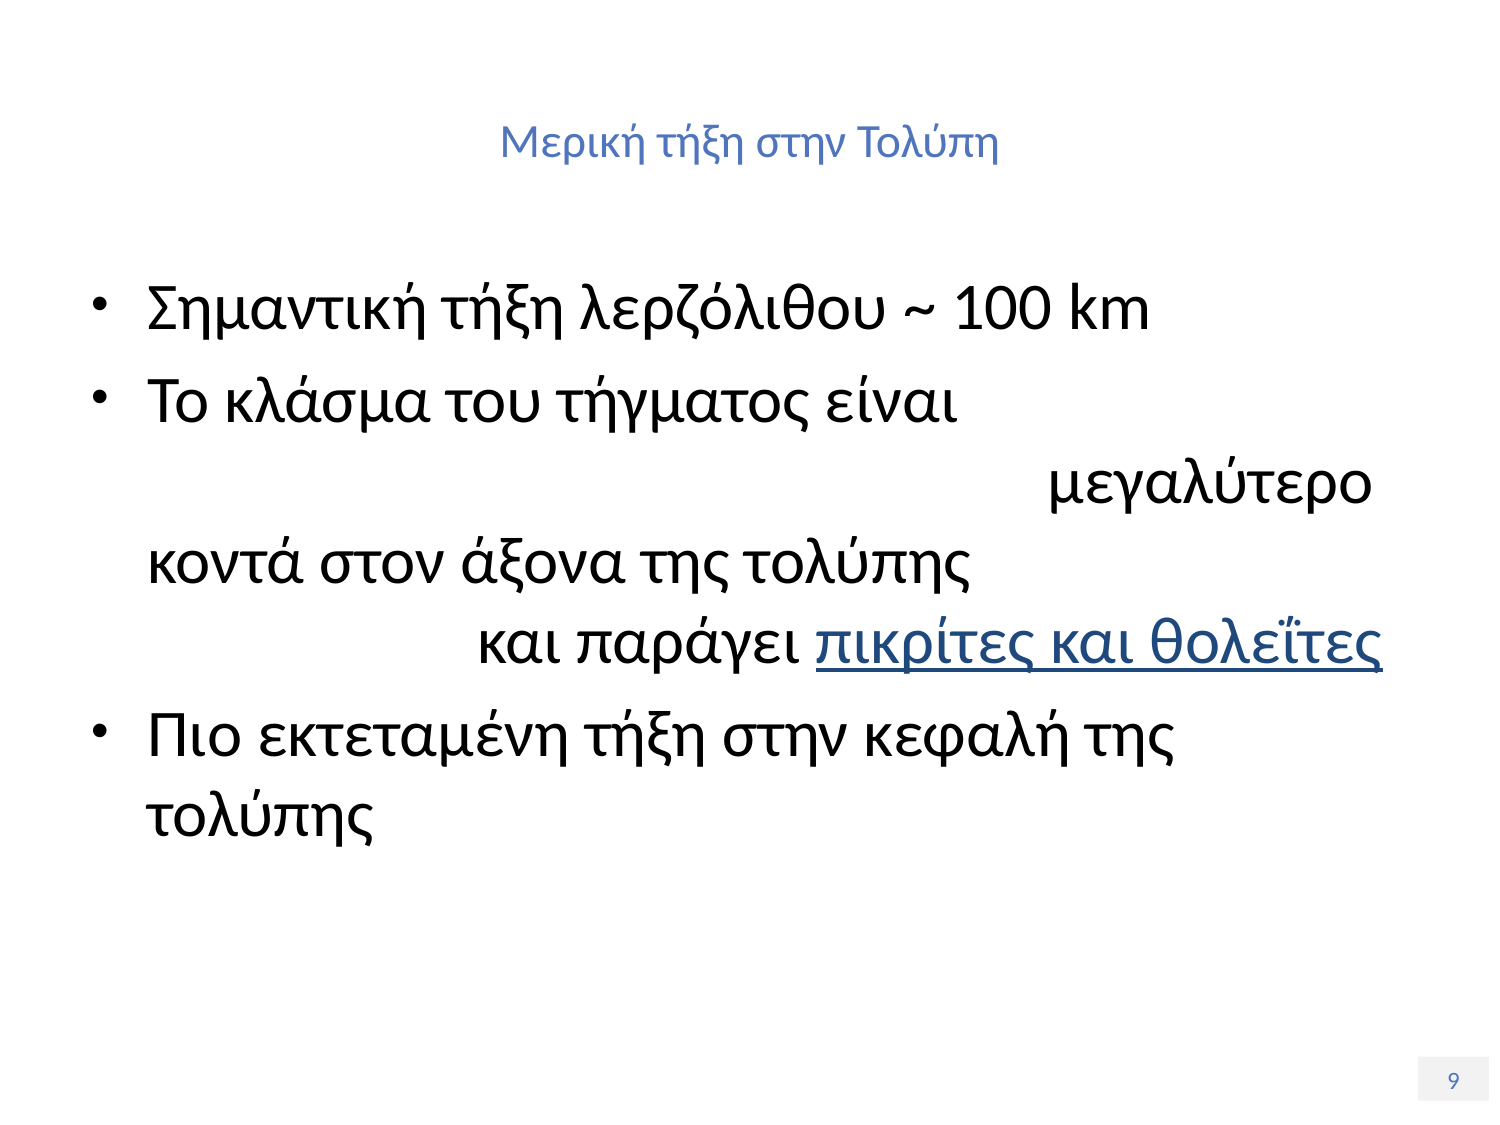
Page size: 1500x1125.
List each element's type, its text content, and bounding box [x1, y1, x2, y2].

list Σημαντική τήξη λερζόλιθου ~ 100 km Το κλάσμα του τήγματος είναι μεγαλύτερο κοντά στον άξονα της τολύπης και παράγει πικρίτες και θολεΐτες Πιο εκτεταμένη τήξη στην κεφαλή της τολύπης [76, 255, 1427, 998]
title Μερική τήξη στην Τολύπη [75, 45, 1425, 233]
